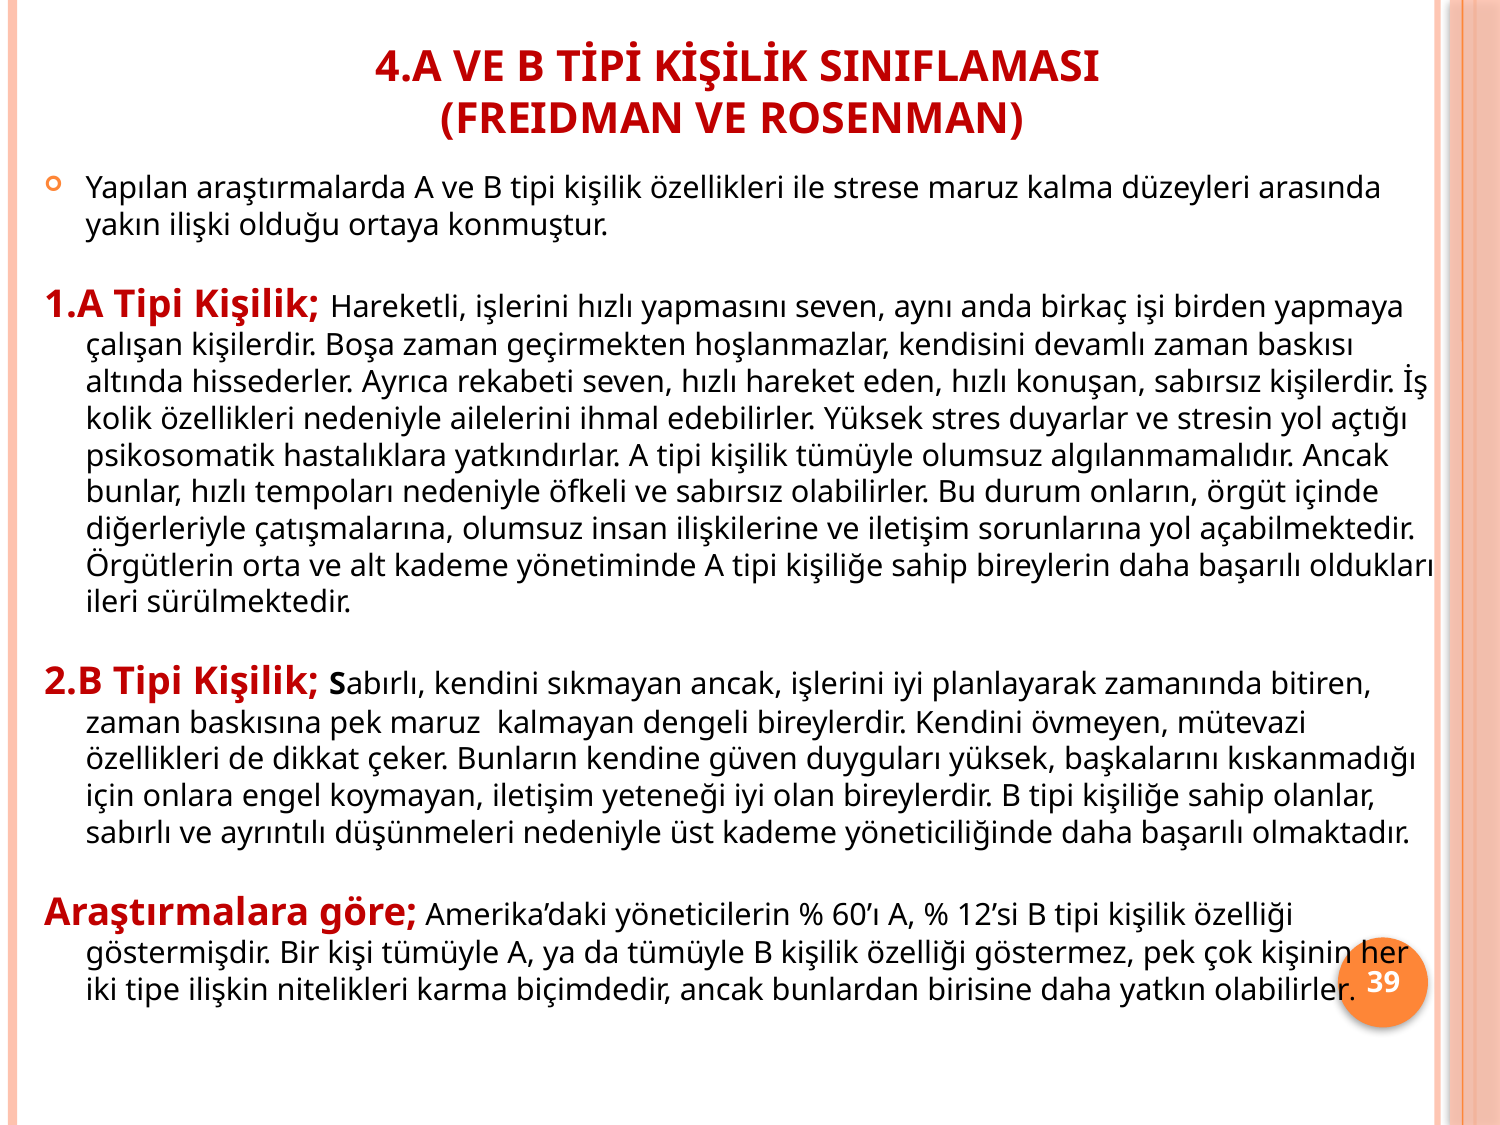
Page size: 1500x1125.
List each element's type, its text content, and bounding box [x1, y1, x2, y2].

list Yapılan araştırmalarda A ve B tipi kişilik özellikleri ile strese maruz kalma düzeyleri arasında yakın ilişki olduğu ortaya konmuştur. 1.A Tipi Kişilik; Hareketli, işlerini hızlı yapmasını seven, aynı anda birkaç işi birden yapmaya çalışan kişilerdir. Boşa zaman geçirmekten hoşlanmazlar, kendisini devamlı zaman baskısı altında hissederler. Ayrıca rekabeti seven, hızlı hareket eden, hızlı konuşan, sabırsız kişilerdir. İş kolik özellikleri nedeniyle ailelerini ihmal edebilirler. Yüksek stres duyarlar ve stresin yol açtığı psikosomatik hastalıklara yatkındırlar. A tipi kişilik tümüyle olumsuz algılanmamalıdır. Ancak bunlar, hızlı tempoları nedeniyle öfkeli ve sabırsız olabilirler. Bu durum onların, örgüt içinde diğerleriyle çatışmalarına, olumsuz insan ilişkilerine ve iletişim sorunlarına yol açabilmektedir. Örgütlerin orta ve alt kademe yönetiminde A tipi kişiliğe sahip bireylerin daha başarılı oldukları ileri sürülmektedir. 2.B Tipi Kişilik; Sabırlı, kendini sıkmayan ancak, işlerini iyi planlayarak zamanında bitiren, zaman baskısına pek maruz kalmayan dengeli bireylerdir. Kendini övmeyen, mütevazi özellikleri de dikkat çeker. Bunların kendine güven duyguları yüksek, başkalarını kıskanmadığı için onlara engel koymayan, iletişim yeteneği iyi olan bireylerdir. B tipi kişiliğe sahip olanlar, sabırlı ve ayrıntılı düşünmeleri nedeniyle üst kademe yöneticiliğinde daha başarılı olmaktadır. Araştırmalara göre; Amerika’daki yöneticilerin % 60’ı A, % 12’si B tipi kişilik özelliği göstermişdir. Bir kişi tümüyle A, ya da tümüyle B kişilik özelliği göstermez, pek çok kişinin her iki tipe ilişkin nitelikleri karma biçimdedir, ancak bunlardan birisine daha yatkın olabilirler. [29, 160, 1459, 1094]
title 4.A ve B Tipi Kişilik Sınıflaması (Freıdman ve Rosenman) [53, 30, 1424, 149]
slide_number 39 [1333, 940, 1434, 1027]
